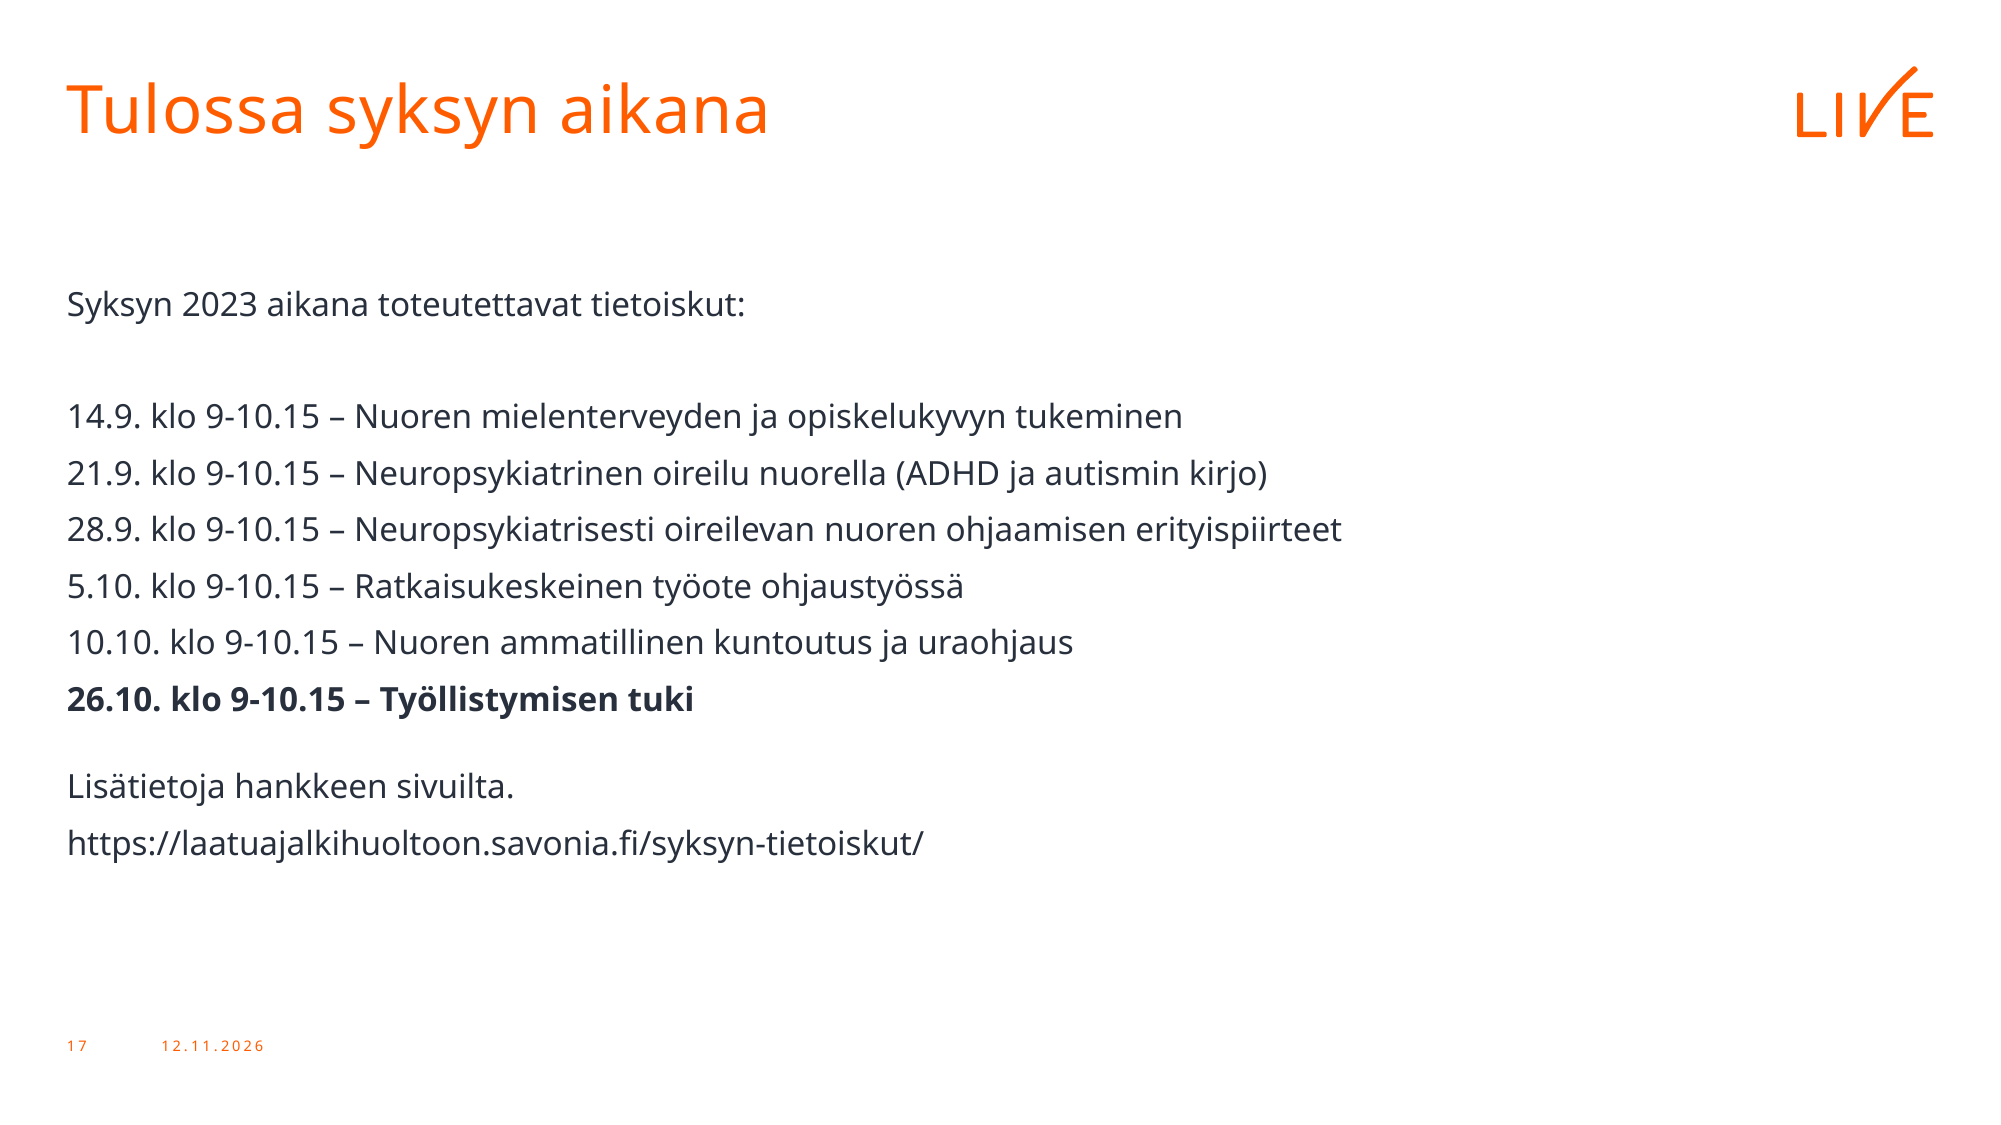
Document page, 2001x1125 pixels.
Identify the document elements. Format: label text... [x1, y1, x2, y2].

title Tulossa syksyn aikana [66, 66, 1733, 244]
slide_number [162, 1035, 422, 1059]
list Syksyn 2023 aikana toteutettavat tietoiskut: 14.9. klo 9-10.15 – Nuoren mielenterveyden ja opiskelukyvyn tukeminen 21.9. klo 9-10.15 – Neuropsykiatrinen oireilu nuorella (ADHD ja autismin kirjo) 28.9. klo 9-10.15 – Neuropsykiatrisesti oireilevan nuoren ohjaamisen erityispiirteet 5.10. klo 9-10.15 – Ratkaisukeskeinen työote ohjaustyössä 10.10. klo 9-10.15 – Nuoren ammatillinen kuntoutus ja uraohjaus 26.10. klo 9-10.15 – Työllistymisen tuki Lisätietoja hankkeen sivuilta. https://laatuajalkihuoltoon.savonia.fi/syksyn-tietoiskut/ [66, 278, 1933, 1012]
slide_number 17 [66, 1035, 162, 1059]
